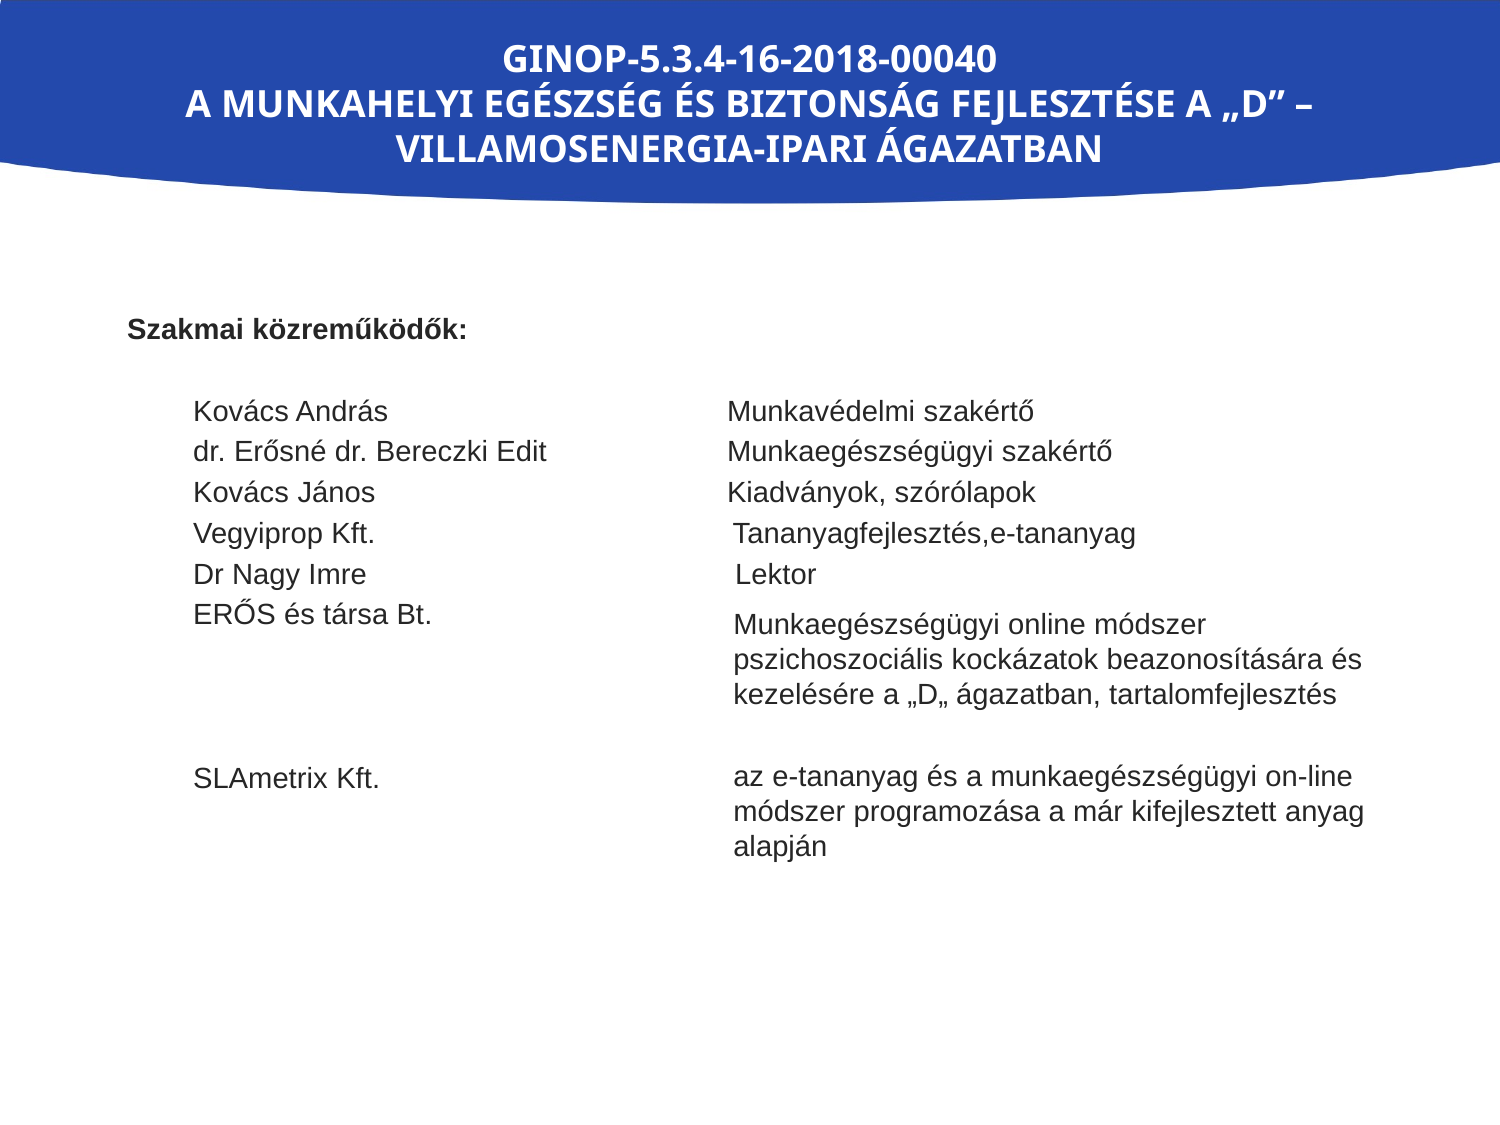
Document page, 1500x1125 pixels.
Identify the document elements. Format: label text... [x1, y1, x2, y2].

list Szakmai közreműködők: Kovács András Munkavédelmi szakértő dr. Erősné dr. Bereczki Edit Munkaegészségügyi szakértő Kovács János Kiadványok, szórólapok Vegyiprop Kft. Tananyagfejlesztés,e-tananyag Dr Nagy Imre Lektor ERŐS és társa Bt. SLAmetrix Kft. [112, 302, 1388, 1024]
picture [0, 0, 1500, 1125]
text_box GINOP-5.3.4-16-2018-00040 A MUNKAHELYI EGÉSZSÉG ÉS BIZTONSÁG FEJLESZTÉSE A „D” – VILLAMOSENERGIA-IPARI ÁGAZATBAN [80, 28, 1420, 178]
text_box Munkaegészségügyi online módszer pszichoszociális kockázatok beazonosítására és kezelésére a „D„ ágazatban, tartalomfejlesztés az e-tananyag és a munkaegészségügyi on-line módszer programozása a már kifejlesztett anyag alapján [718, 597, 1412, 988]
